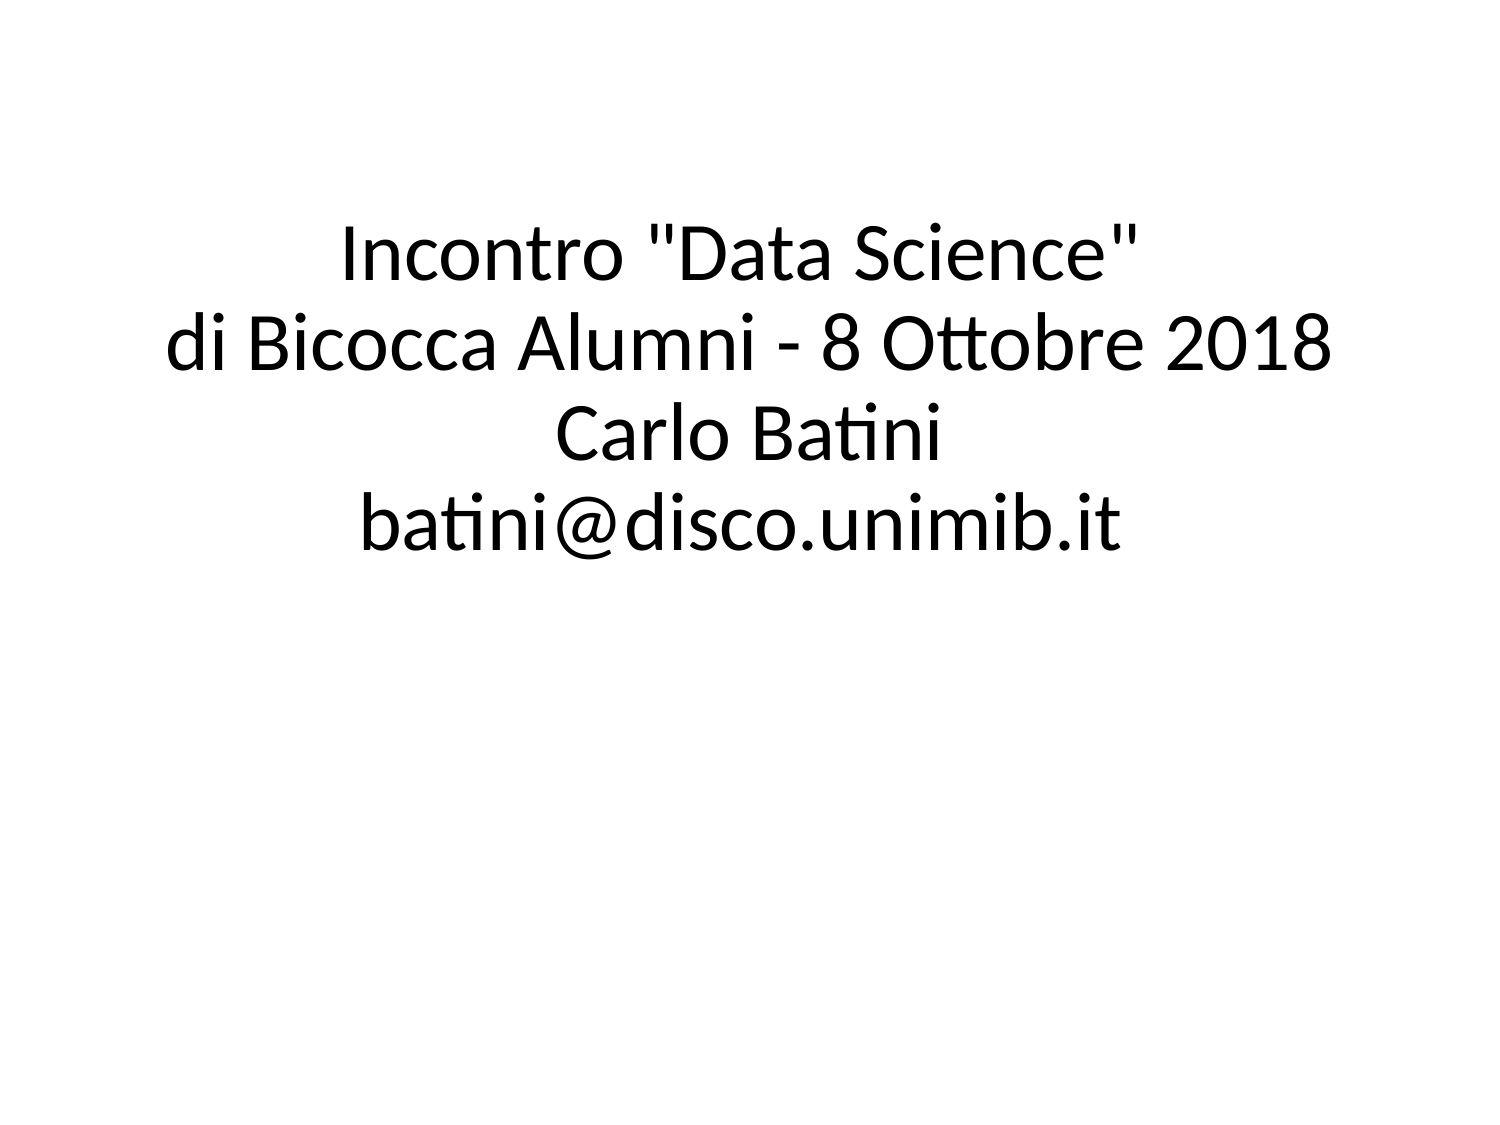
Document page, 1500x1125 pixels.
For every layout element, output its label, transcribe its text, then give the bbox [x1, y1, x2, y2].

title Incontro "Data Science" di Bicocca Alumni - 8 Ottobre 2018 Carlo Batini batini@disco.unimib.it [112, 184, 1388, 576]
